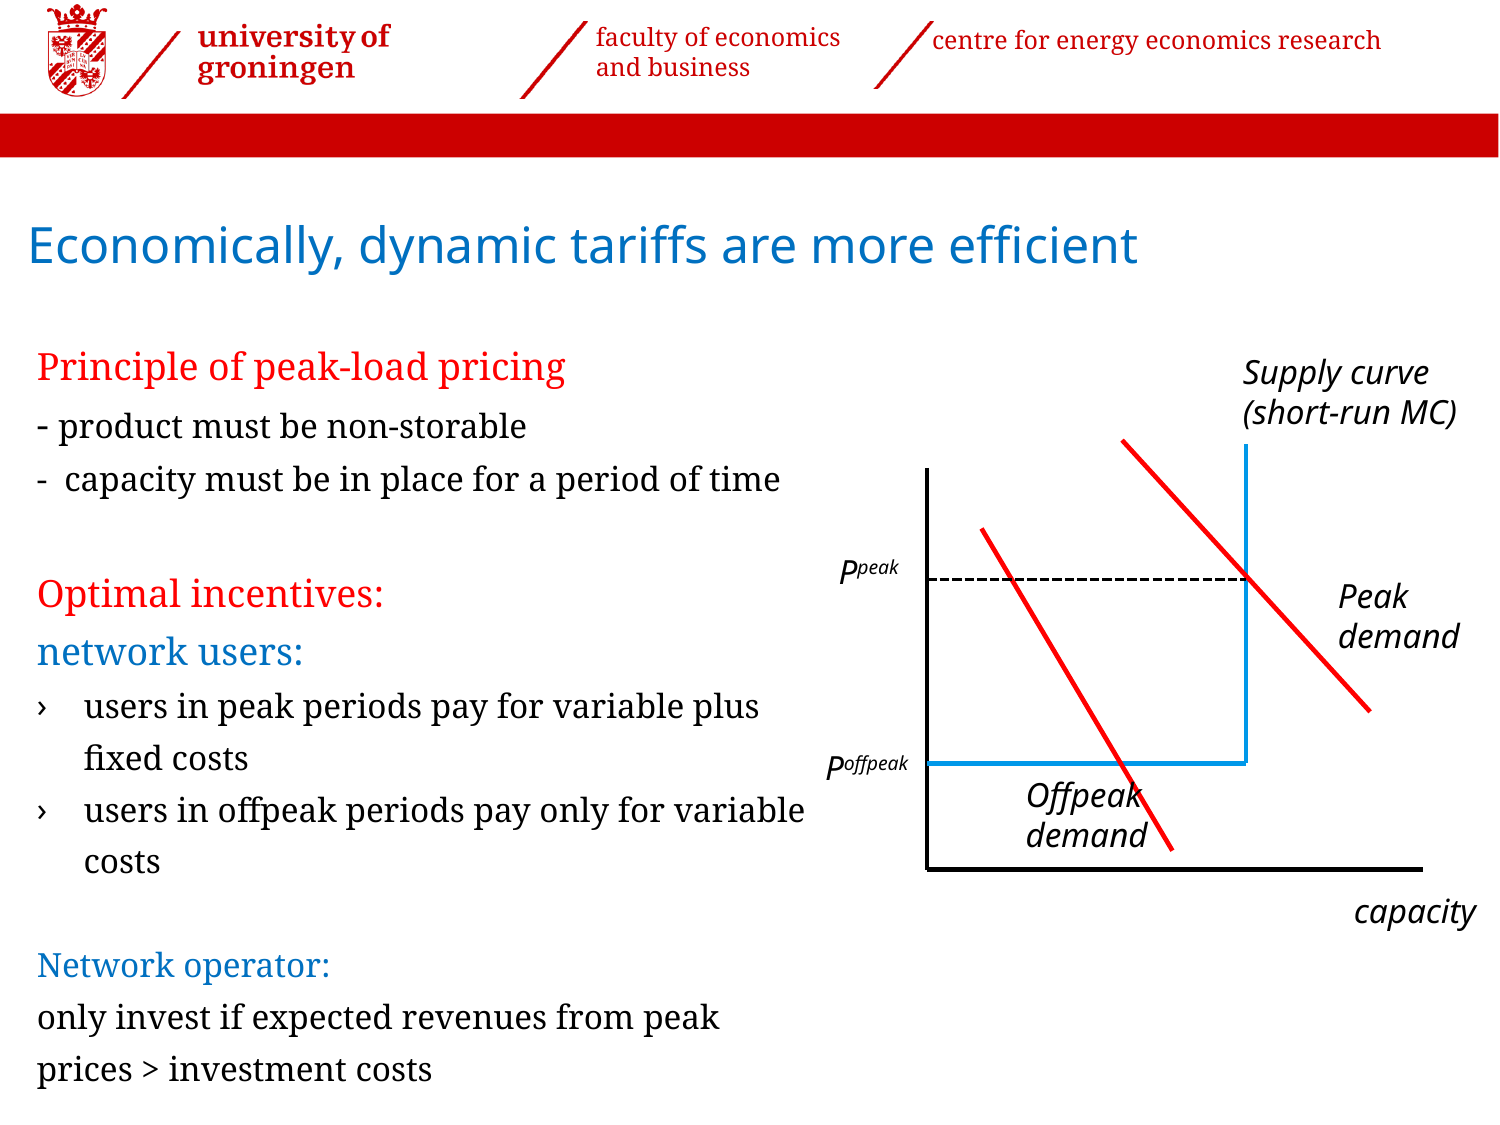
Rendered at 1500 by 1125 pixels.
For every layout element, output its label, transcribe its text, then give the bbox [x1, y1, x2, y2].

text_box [981, 588, 1173, 851]
picture [519, 21, 588, 99]
picture [47, 4, 391, 99]
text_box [1121, 439, 1371, 713]
text_box capacity [1339, 882, 1492, 938]
text_box Economically, dynamic tariffs are more efficient [27, 172, 1477, 315]
text_box Poffpeak [840, 739, 922, 795]
text_box Supply curve (short-run MC) [1228, 344, 1473, 439]
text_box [981, 528, 1173, 578]
text_box Principle of peak-load pricing - product must be non-storable - capacity must be in place for a period of time Optimal incentives: network users: users in peak periods pay for variable plus fixed costs users in offpeak periods pay only for variable costs Network operator: only invest if expected revenues from peak prices > investment costs [22, 321, 840, 1103]
picture [873, 21, 934, 89]
text_box Ppeak [840, 543, 914, 599]
text_box Peak demand [1375, 568, 1476, 663]
